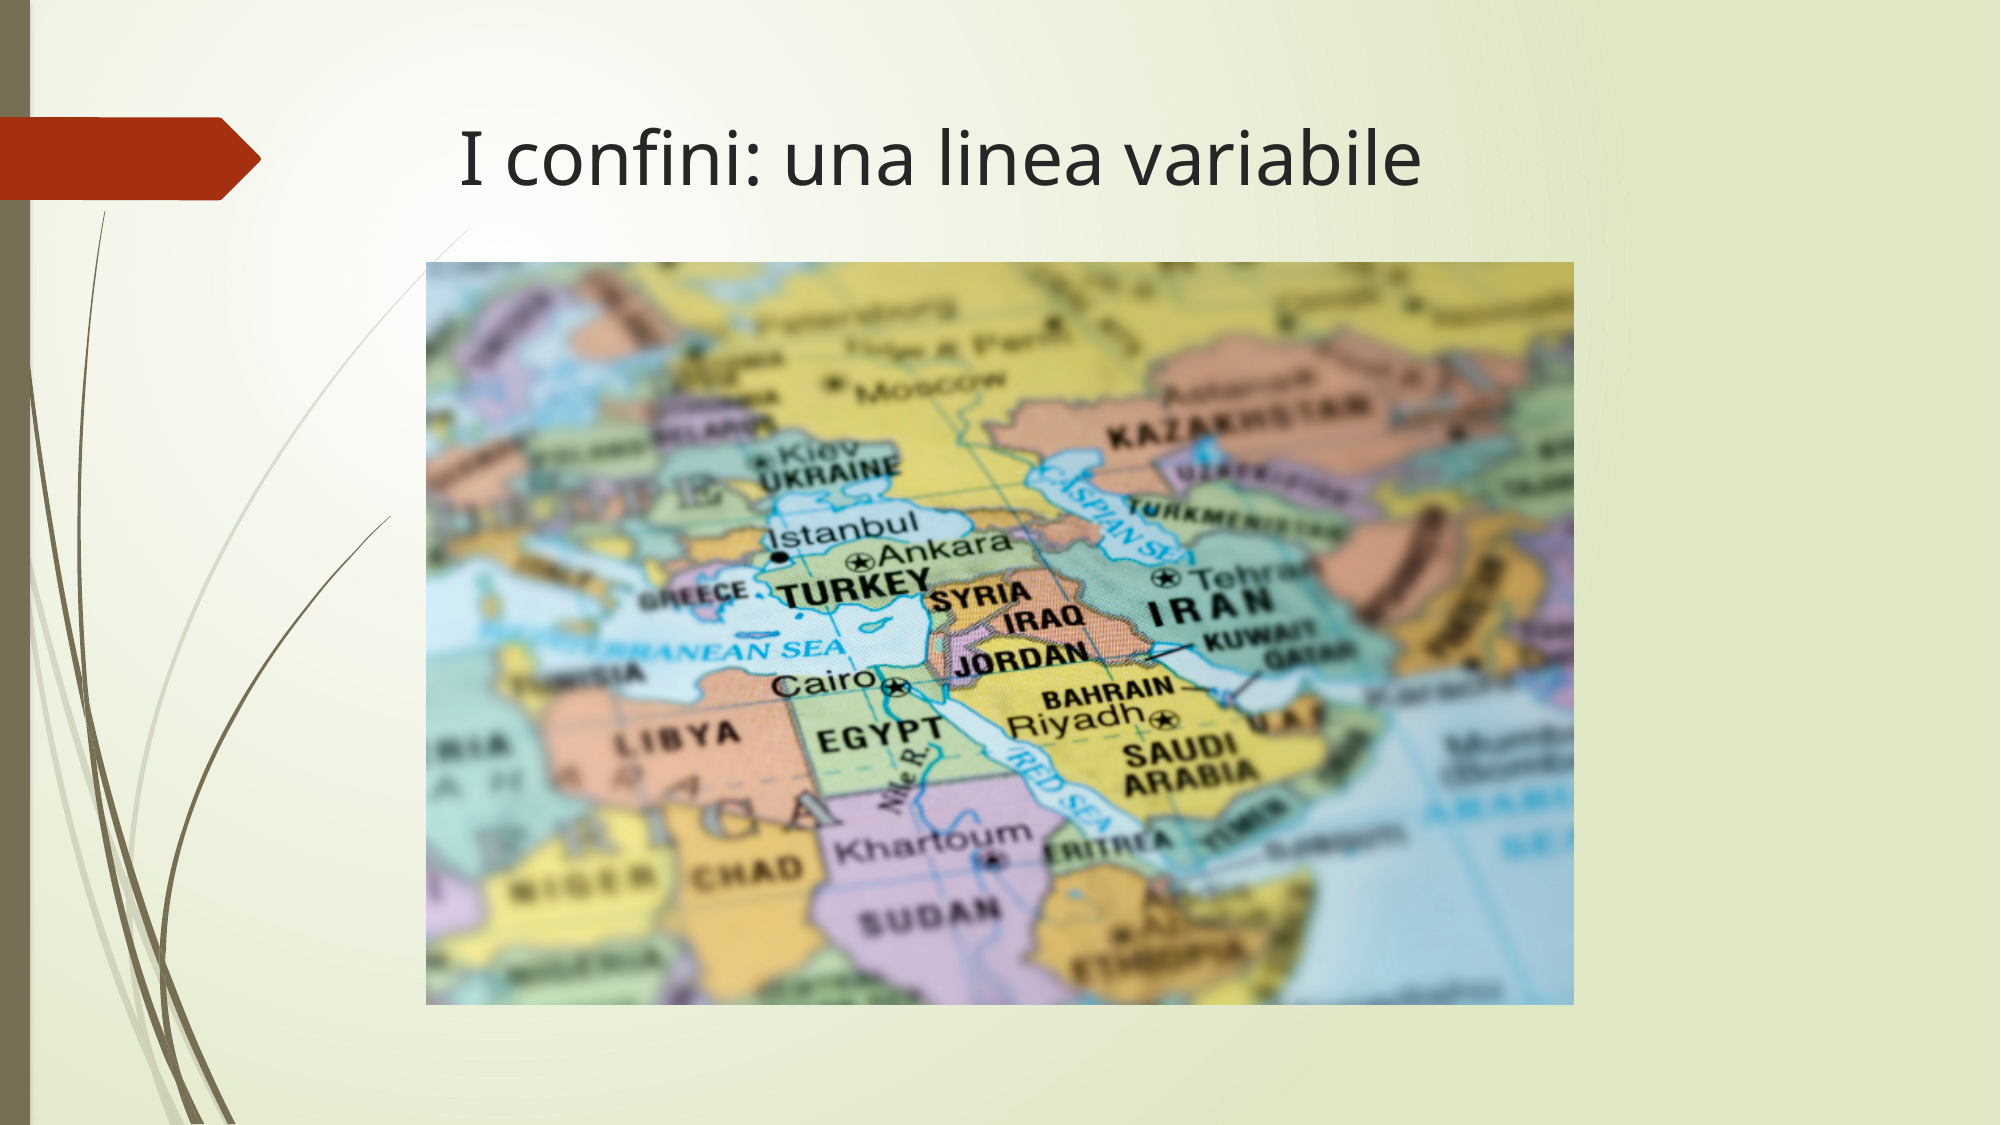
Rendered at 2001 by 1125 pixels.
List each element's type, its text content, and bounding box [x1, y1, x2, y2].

title I confini: una linea variabile [425, 102, 1888, 313]
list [425, 262, 1575, 1006]
